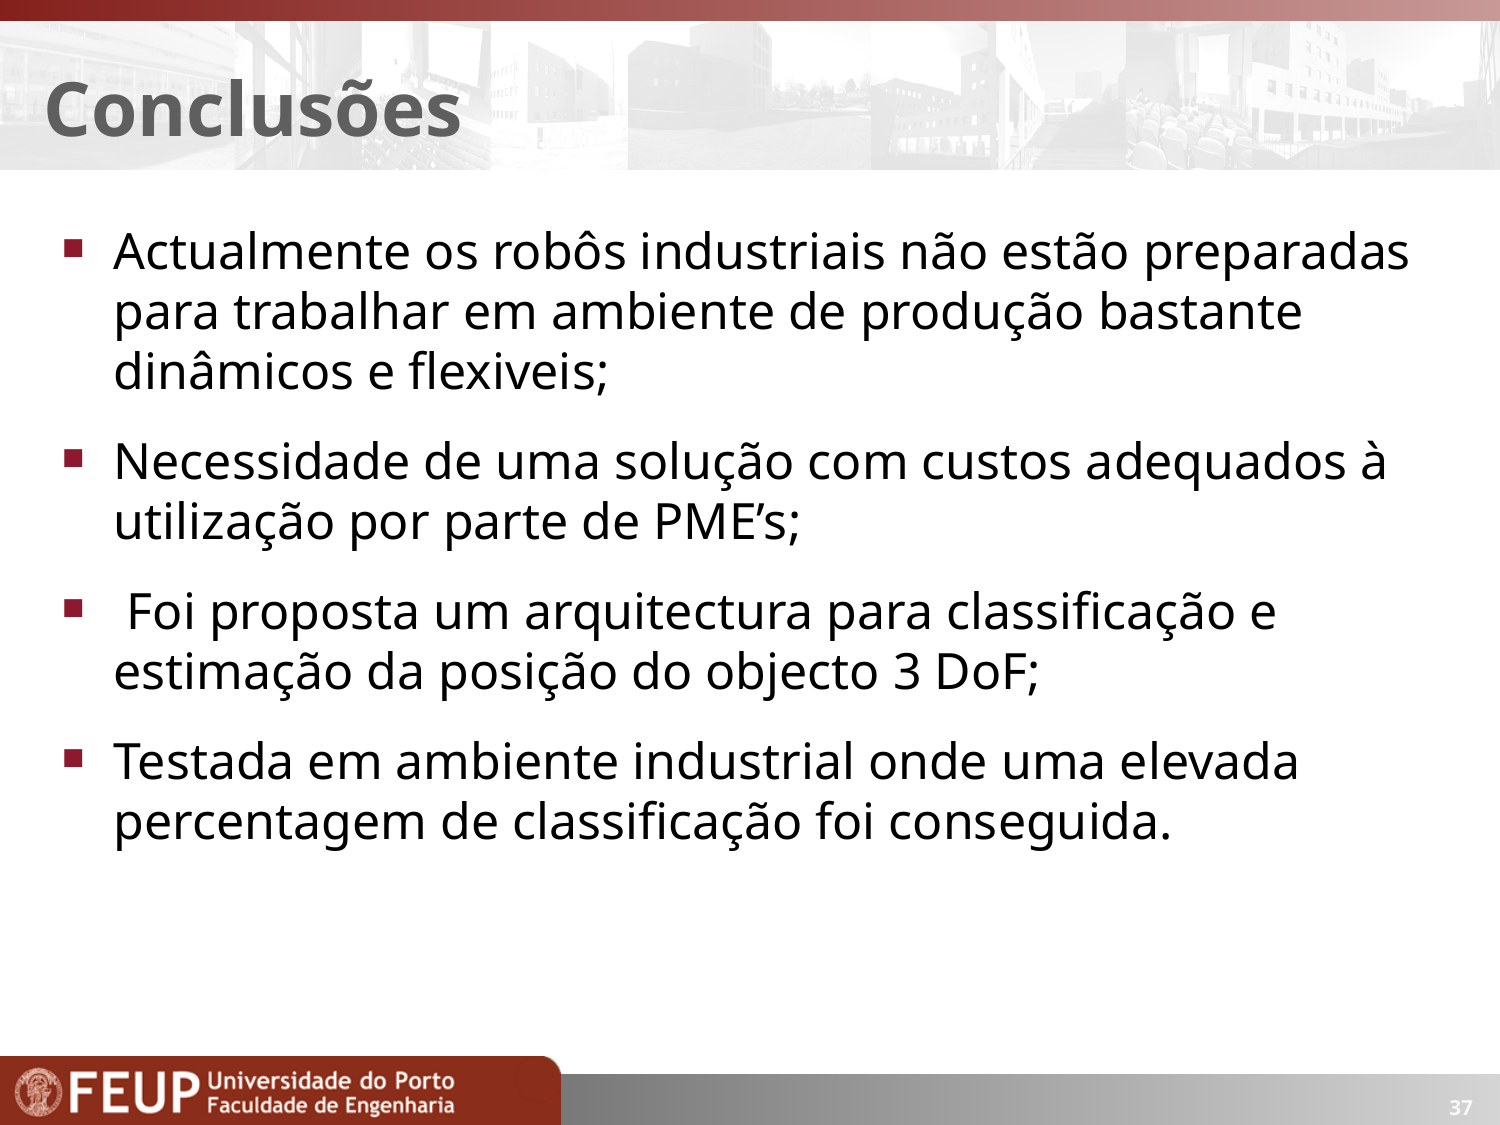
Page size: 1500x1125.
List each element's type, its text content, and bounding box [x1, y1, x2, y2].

title Conclusões [43, 56, 1459, 169]
picture [0, 1056, 561, 1125]
list Actualmente os robôs industriais não estão preparadas para trabalhar em ambiente de produção bastante dinâmicos e flexiveis; Necessidade de uma solução com custos adequados à utilização por parte de PME’s; Foi proposta um arquitectura para classificação e estimação da posição do objecto 3 DoF; Testada em ambiente industrial onde uma elevada percentagem de classificação foi conseguida. [66, 219, 1462, 1023]
